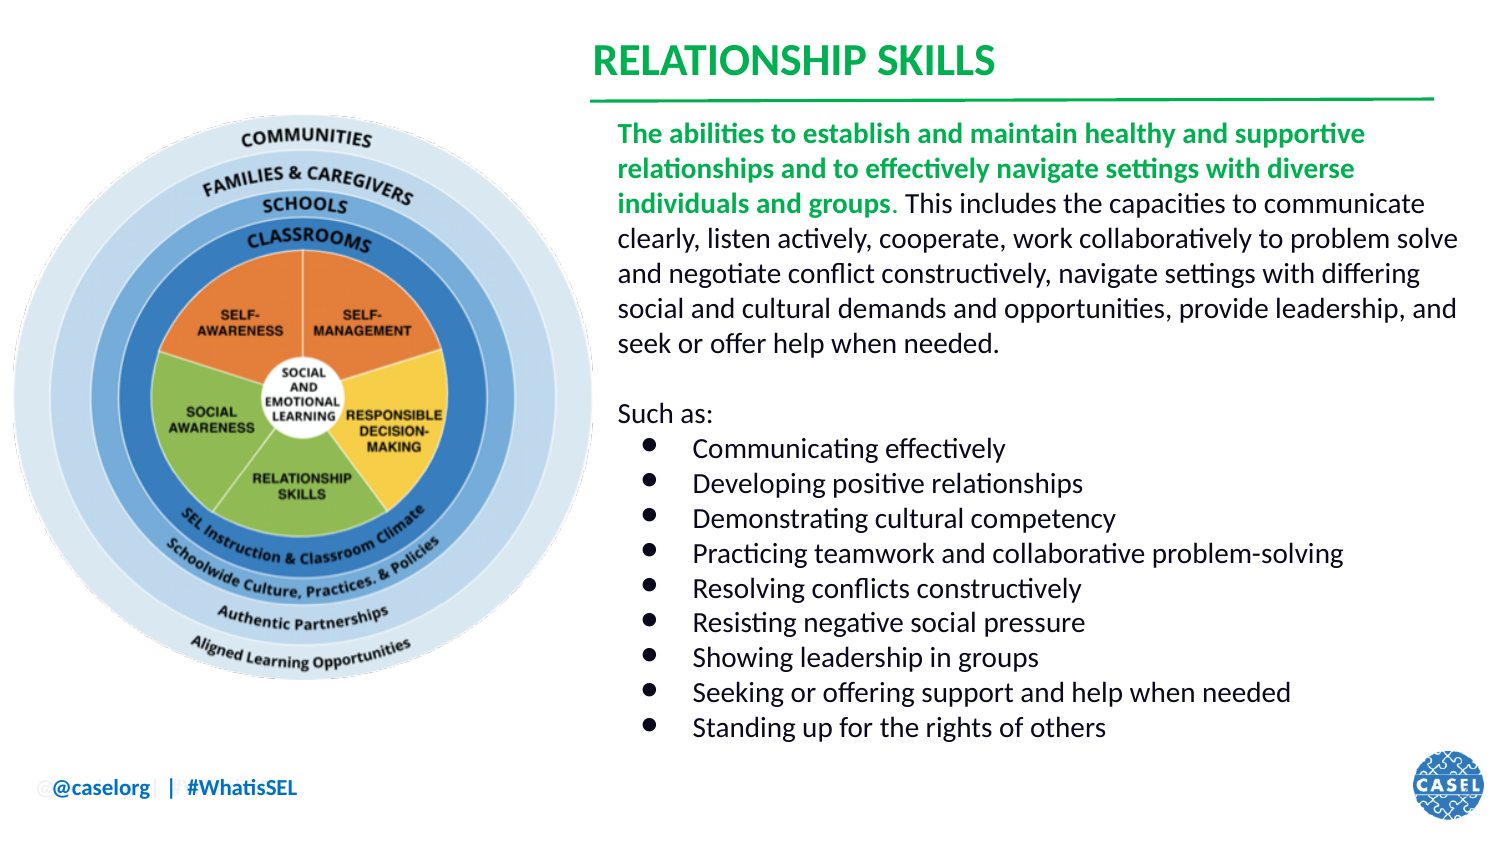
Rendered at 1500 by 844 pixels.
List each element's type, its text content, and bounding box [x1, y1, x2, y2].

picture [12, 114, 595, 681]
picture [1401, 743, 1500, 830]
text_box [589, 98, 1435, 102]
text_box The abilities to establish and maintain healthy and supportive relationships and to effectively navigate settings with diverse individuals and groups. This includes the capacities to communicate clearly, listen actively, cooperate, work collaboratively to problem solve and negotiate conflict constructively, navigate settings with differing social and cultural demands and opportunities, provide leadership, and seek or offer help when needed. Such as: Communicating effectively Developing positive relationships Demonstrating cultural competency Practicing teamwork and collaborative problem-solving Resolving conflicts constructively Resisting negative social pressure Showing leadership in groups Seeking or offering support and help when needed Standing up for the rights of others [606, 108, 1490, 443]
text_box RELATIONSHIP SKILLS [581, 0, 1035, 122]
text_box @caselorg | #WhatisSEL [0, 766, 383, 805]
